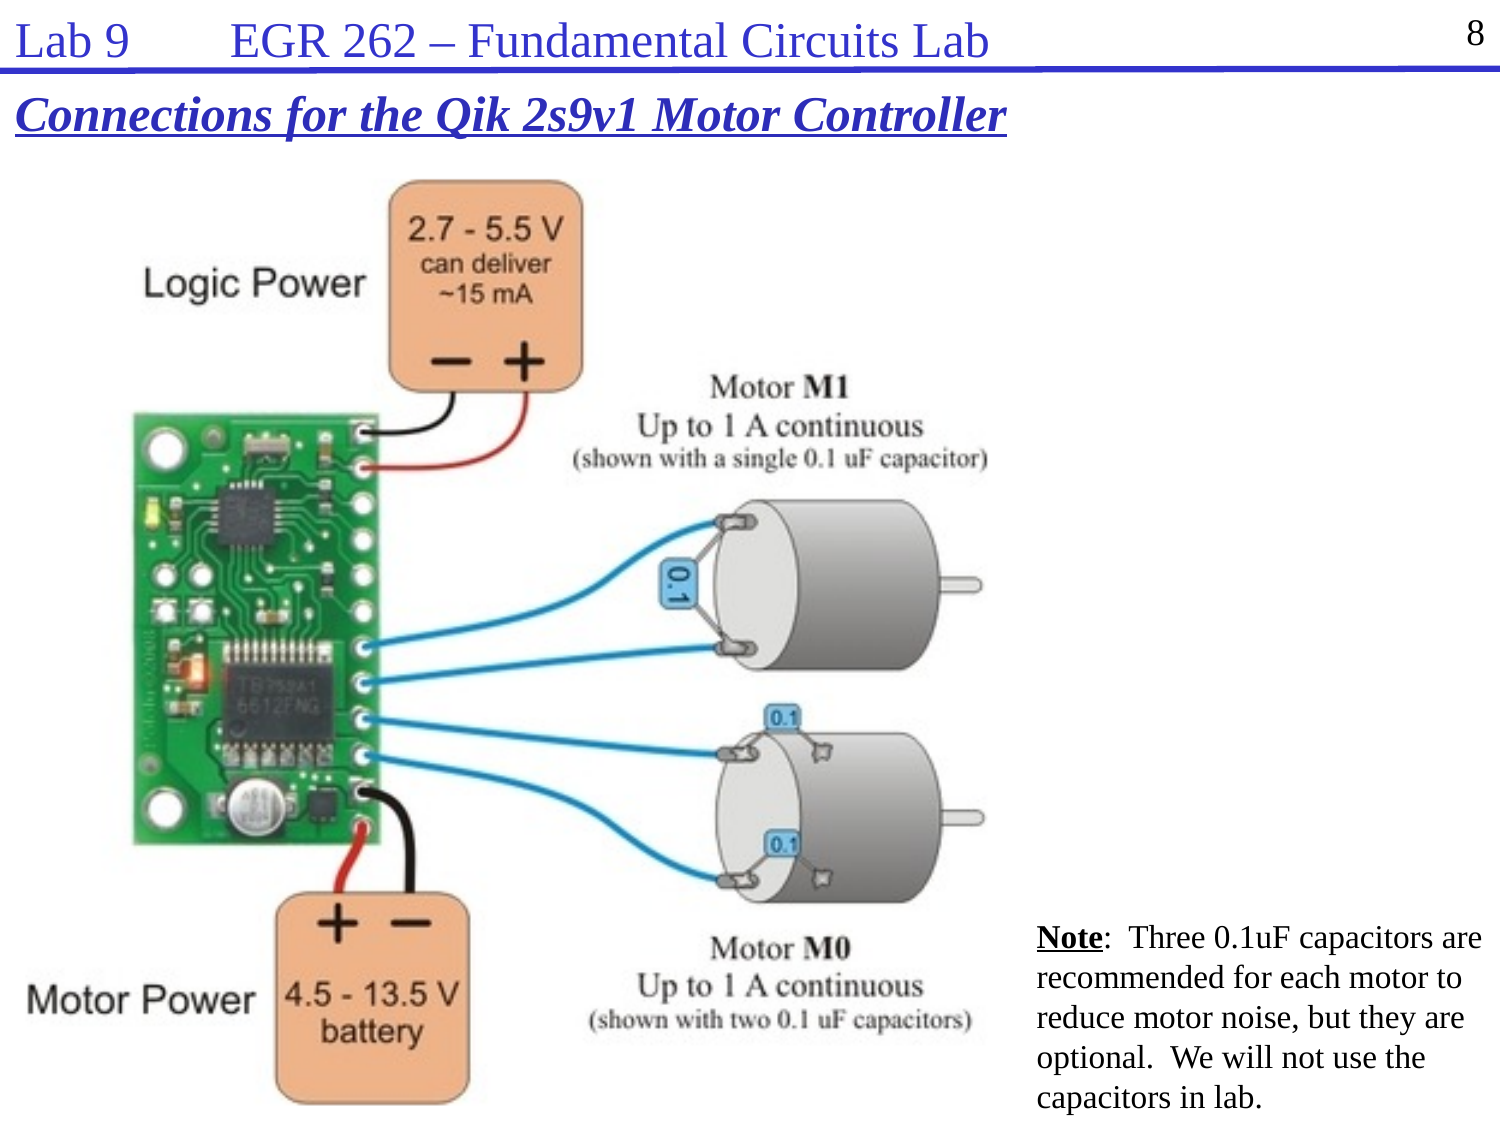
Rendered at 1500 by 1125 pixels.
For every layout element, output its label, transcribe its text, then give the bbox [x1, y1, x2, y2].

picture [0, 149, 1051, 1125]
text_box Lab 9 EGR 262 – Fundamental Circuits Lab [0, 0, 1465, 65]
text_box Note: Three 0.1uF capacitors are recommended for each motor to reduce motor noise, but they are optional. We will not use the capacitors in lab. [1054, 907, 1500, 1123]
text_box Connections for the Qik 2s9v1 Motor Controller [0, 73, 1500, 149]
slide_number 8 [1187, 0, 1500, 73]
